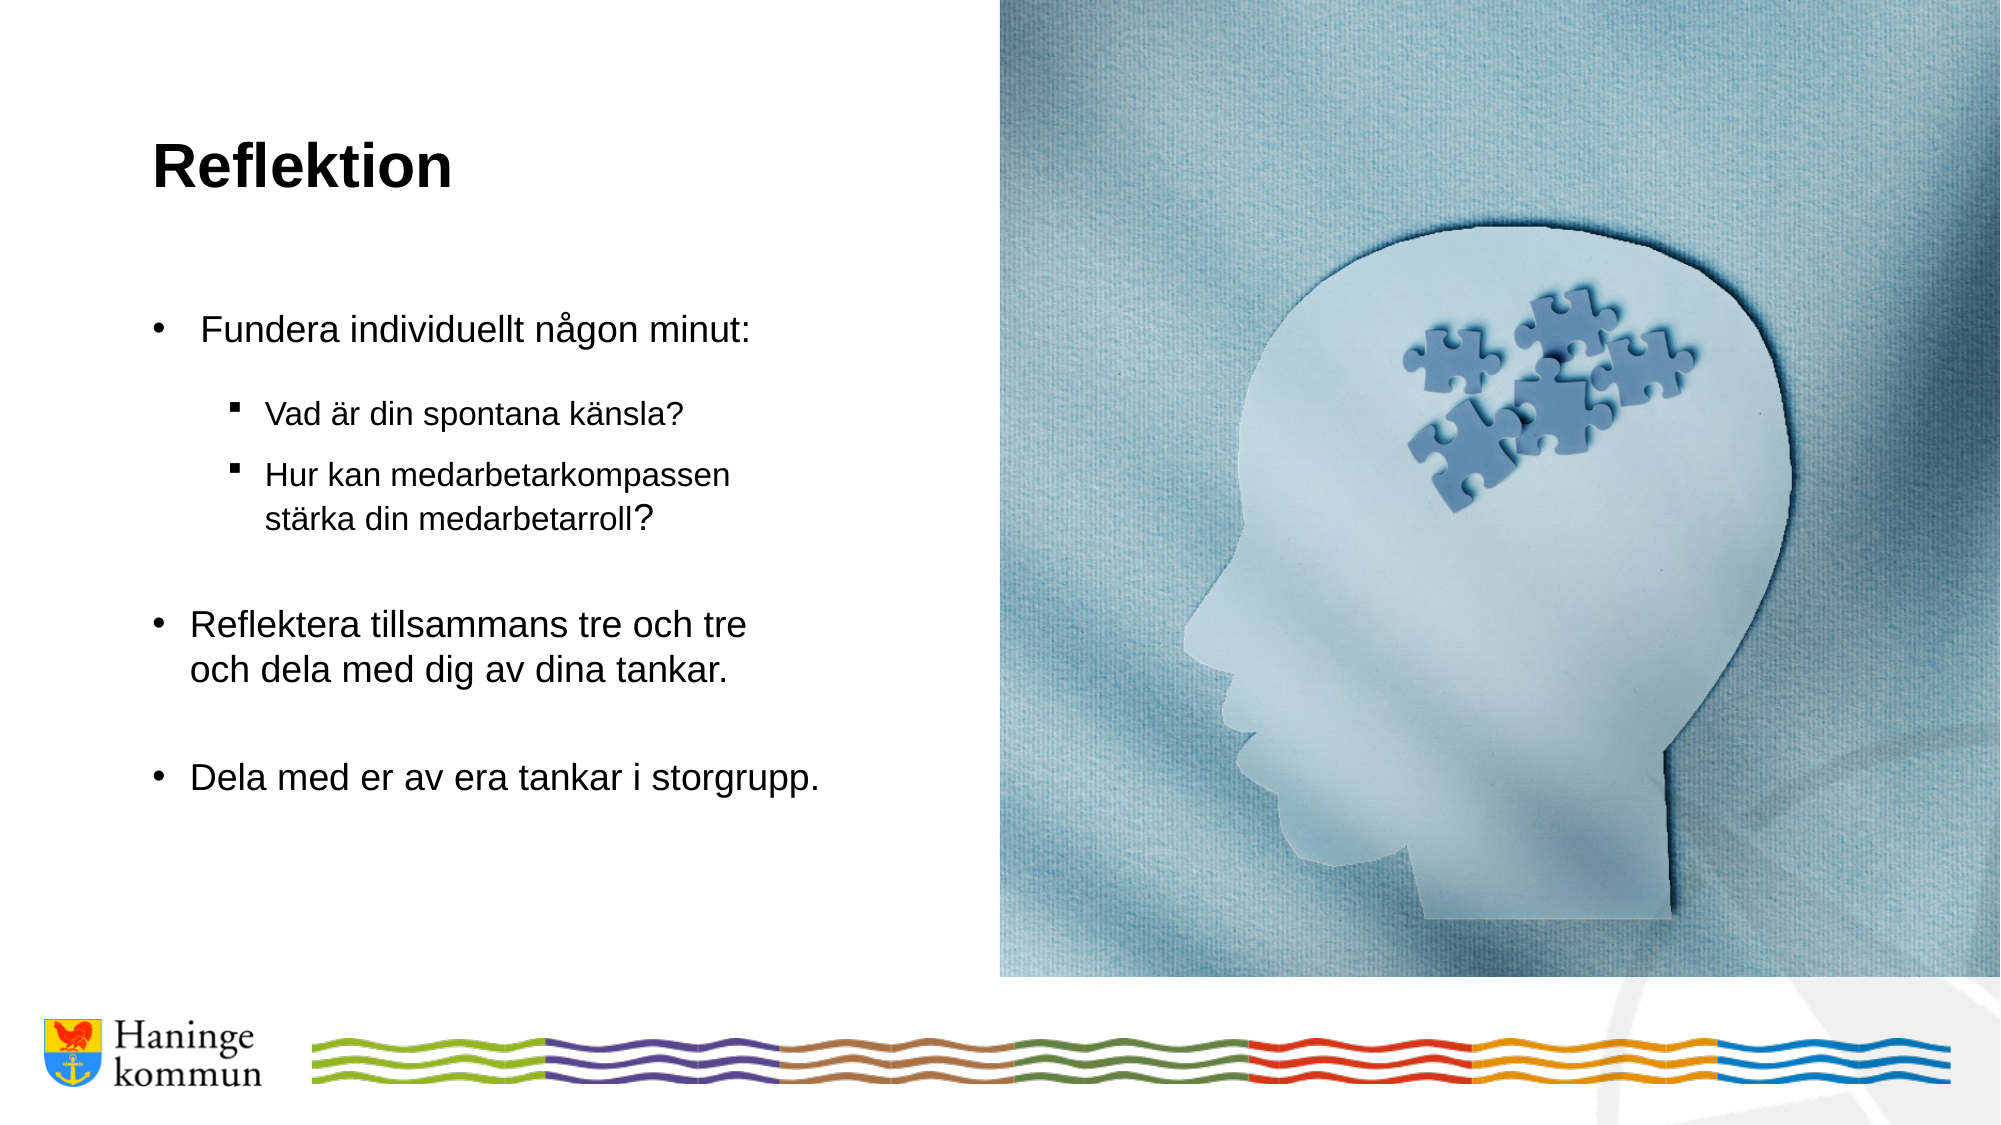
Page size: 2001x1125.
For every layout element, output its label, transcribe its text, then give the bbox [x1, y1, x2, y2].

picture [999, 0, 2000, 1125]
text_box Fundera individuellt någon minut: Vad är din spontana känsla? Hur kan medarbetarkompassen stärka din medarbetarroll? Reflektera tillsammans tre och tre och dela med dig av dina tankar. Dela med er av era tankar i storgrupp. [137, 344, 861, 877]
text_box Reflektion [137, 126, 999, 344]
picture [44, 1019, 262, 1087]
